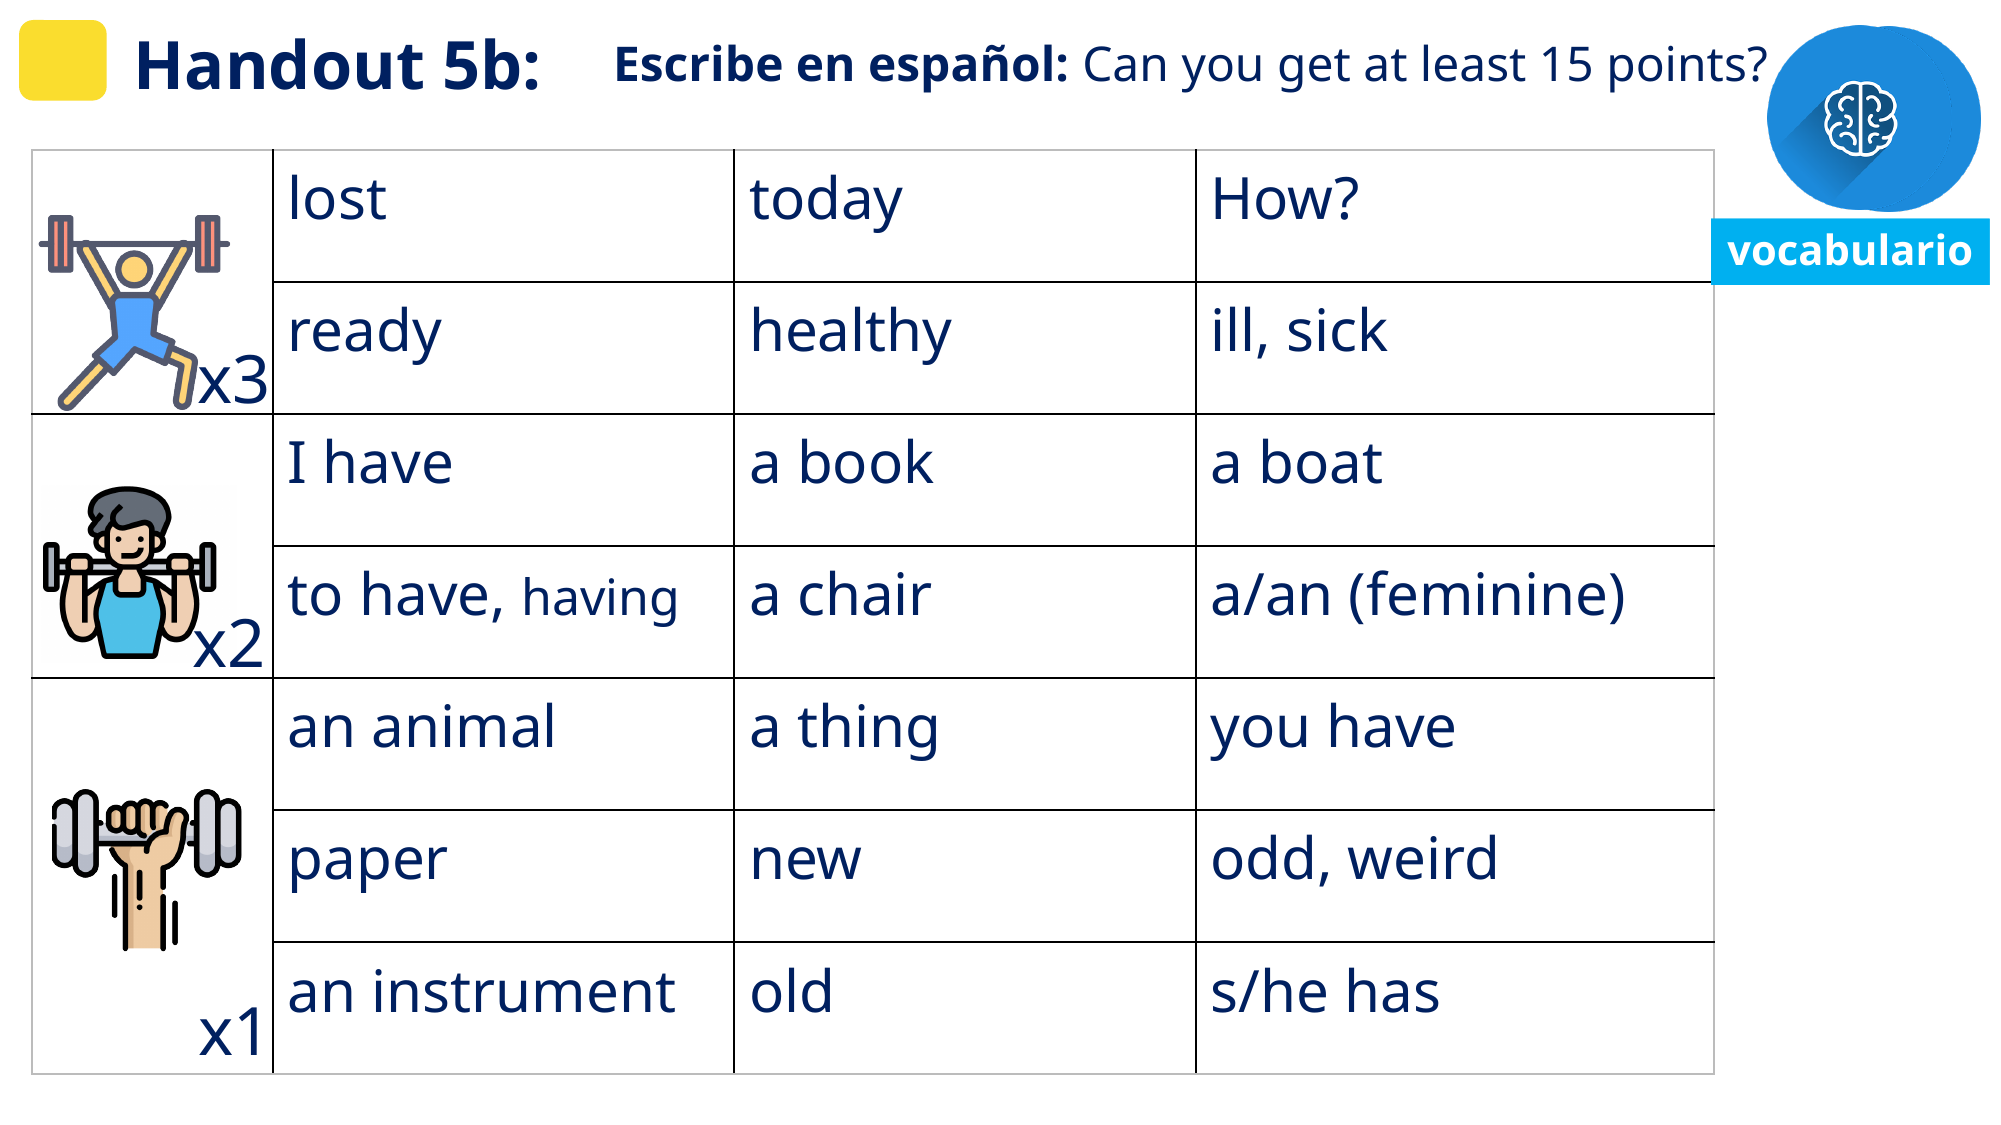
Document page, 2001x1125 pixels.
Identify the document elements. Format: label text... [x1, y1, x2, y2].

text_box Escribe en español: Can you get at least 15 points? [598, 26, 1767, 99]
table_cell a/an (feminine) [1197, 547, 1713, 677]
title Handout 5b: [118, 9, 580, 121]
table_cell a boat [1197, 415, 1713, 545]
table_cell new [735, 811, 1195, 941]
table_cell a chair [735, 547, 1195, 677]
text_box x1 [183, 981, 287, 1076]
text_box x3 [182, 329, 286, 425]
table_cell old [735, 943, 1195, 1073]
table_cell [33, 415, 272, 677]
table_cell a thing [735, 679, 1195, 809]
table_cell s/he has [1197, 943, 1713, 1073]
text_box x2 [177, 593, 281, 689]
picture [1767, 25, 1981, 212]
table_cell healthy [735, 283, 1195, 413]
text_box vocabulario [1711, 218, 1990, 285]
table_header lost [274, 151, 733, 281]
table_cell an animal [274, 679, 733, 809]
table_cell to have, having [274, 547, 733, 677]
table_cell ill, sick [1197, 283, 1713, 413]
table_cell a book [735, 415, 1195, 545]
table_cell ready [274, 283, 733, 413]
table_header today [735, 151, 1195, 281]
table_cell paper [274, 811, 733, 941]
table_cell an instrument [274, 943, 733, 1073]
table_cell I have [274, 415, 733, 545]
text_box [20, 21, 106, 100]
table_header How? [1197, 151, 1713, 281]
picture [36, 215, 232, 411]
table_cell odd, weird [1197, 811, 1713, 941]
picture [51, 776, 243, 958]
table_header [33, 151, 272, 413]
table_cell [33, 679, 272, 1073]
picture [41, 485, 237, 663]
table_cell you have [1197, 679, 1713, 809]
